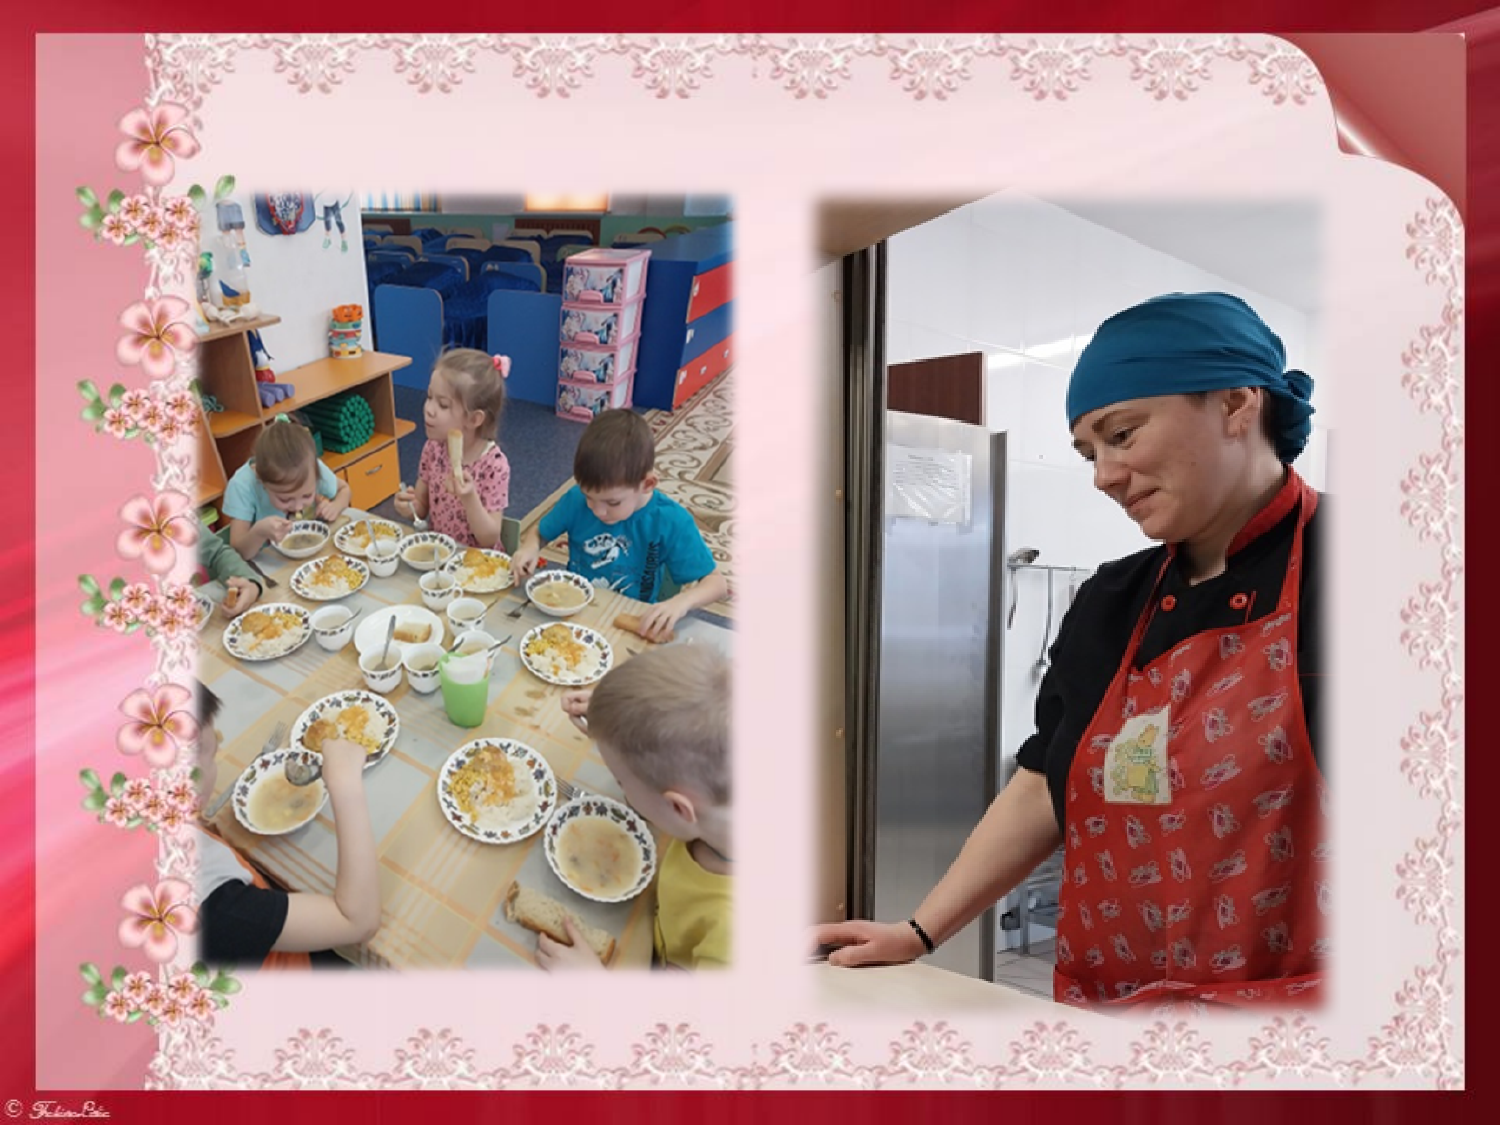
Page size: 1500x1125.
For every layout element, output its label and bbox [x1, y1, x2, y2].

title [171, 66, 1500, 220]
picture [0, 0, 1500, 1125]
